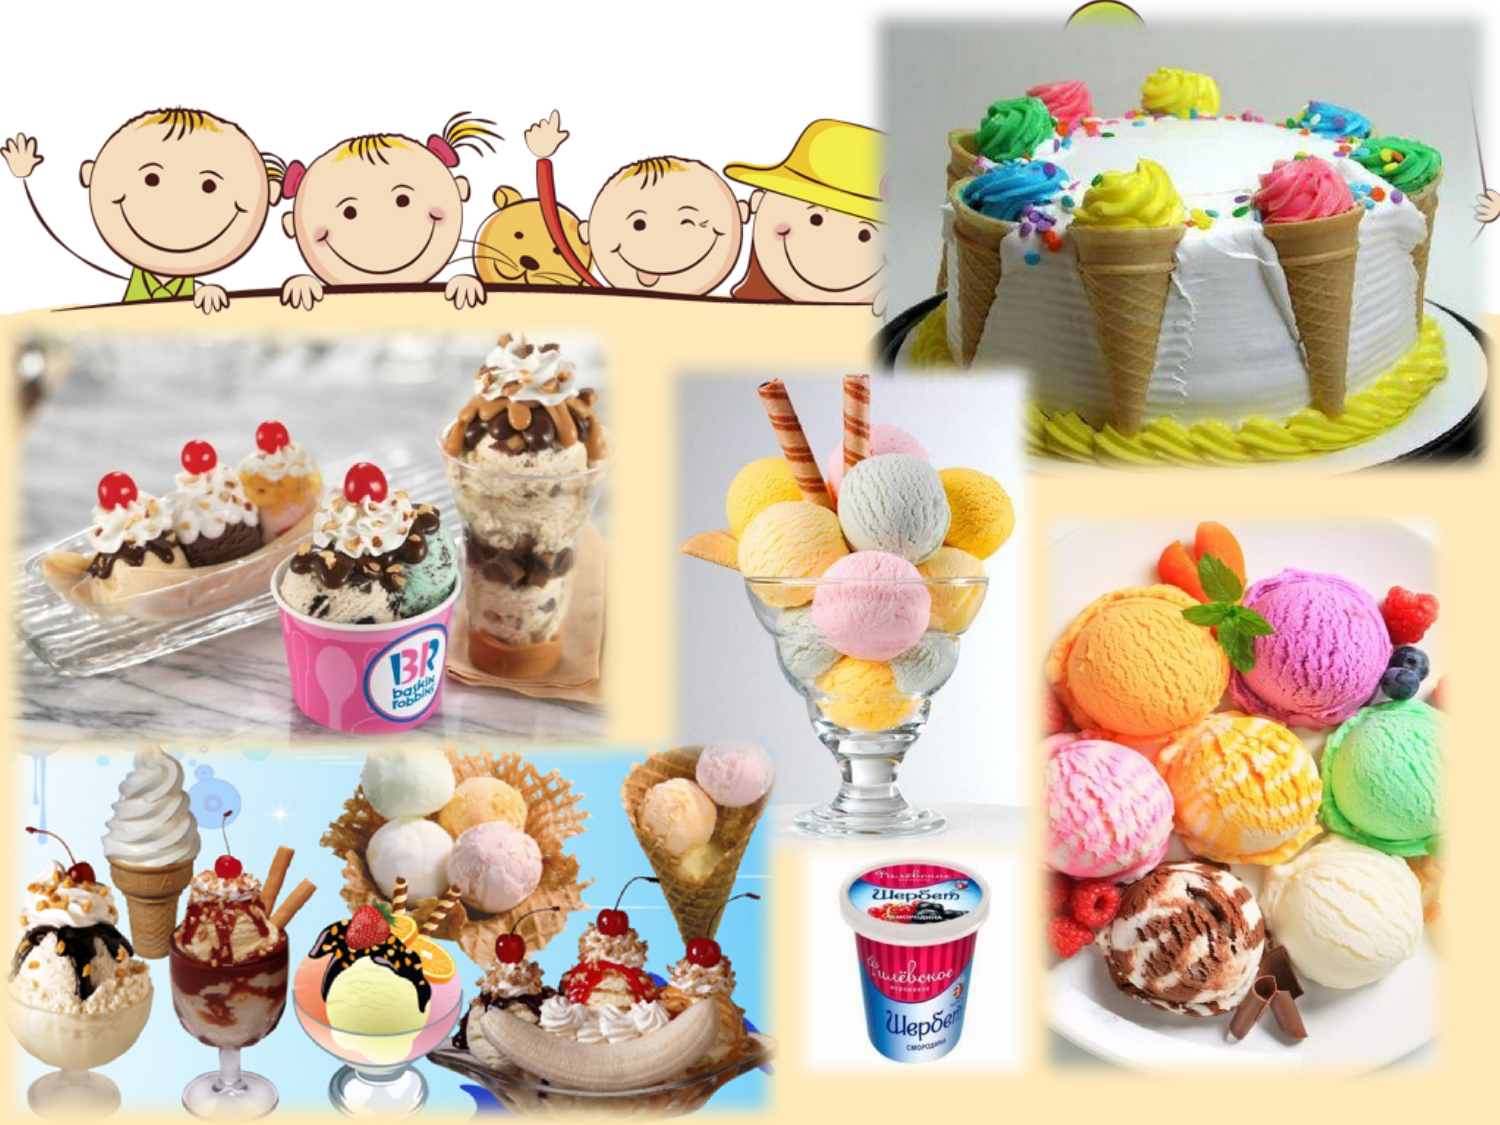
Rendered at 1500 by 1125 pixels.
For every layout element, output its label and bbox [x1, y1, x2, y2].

picture [0, 0, 1500, 1125]
list [0, 316, 624, 733]
